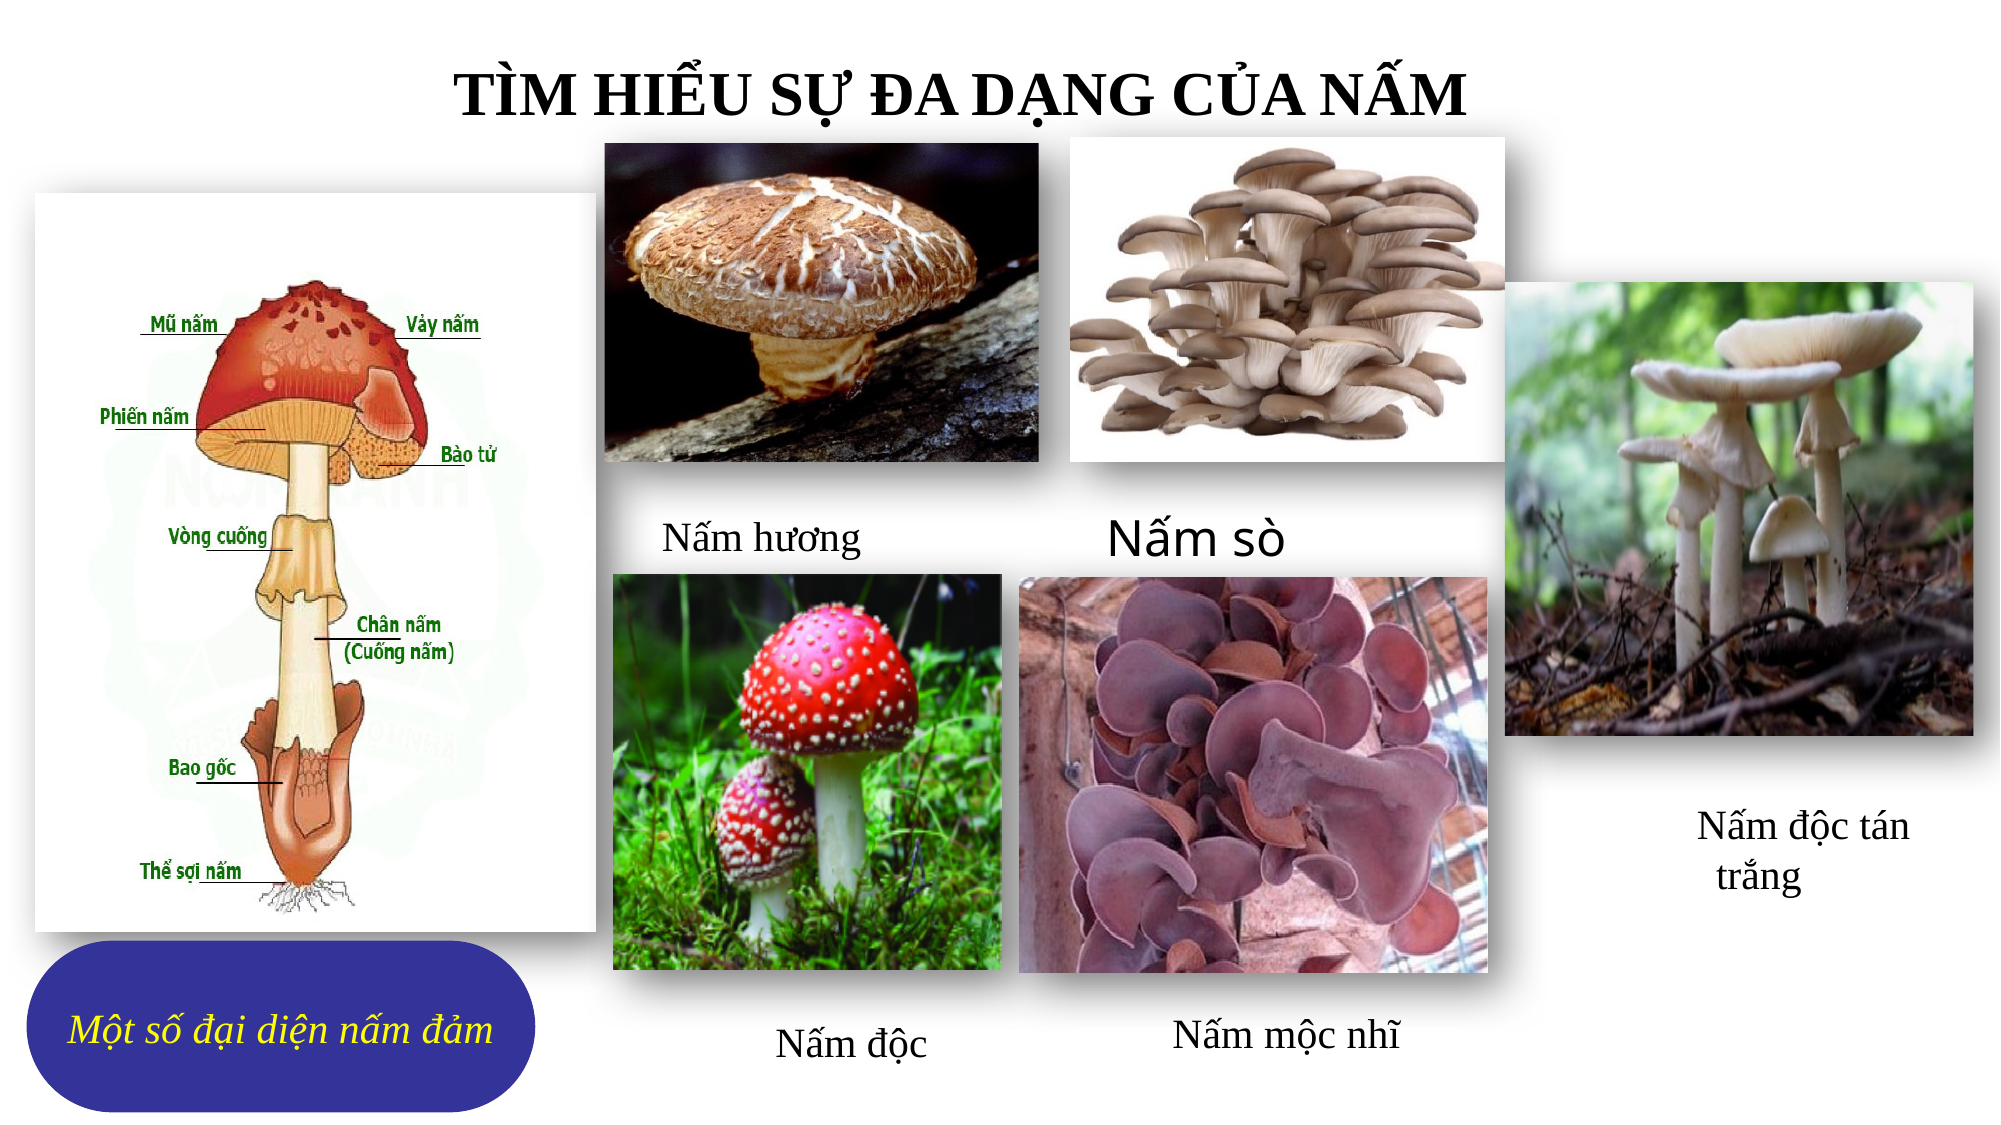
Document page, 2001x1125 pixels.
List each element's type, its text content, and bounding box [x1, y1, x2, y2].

text_box Nấm sò [1058, 499, 1335, 574]
text_box TÌM HIỂU SỰ ĐA DẠNG CỦA NẤM [354, 45, 1569, 135]
picture [35, 193, 596, 932]
text_box Nấm độc đỏ [757, 1008, 1001, 1074]
picture [604, 143, 1039, 462]
text_box Nấm mộc nhĩ [1134, 999, 1439, 1065]
text_box Nấm độc tán trắngtrắng [1622, 790, 1985, 906]
picture [613, 574, 1002, 970]
picture [1070, 137, 1974, 736]
text_box Nấm hương [623, 502, 900, 568]
text_box Một số đại diện nấm đảm [26, 940, 536, 1113]
picture [1018, 577, 1488, 973]
